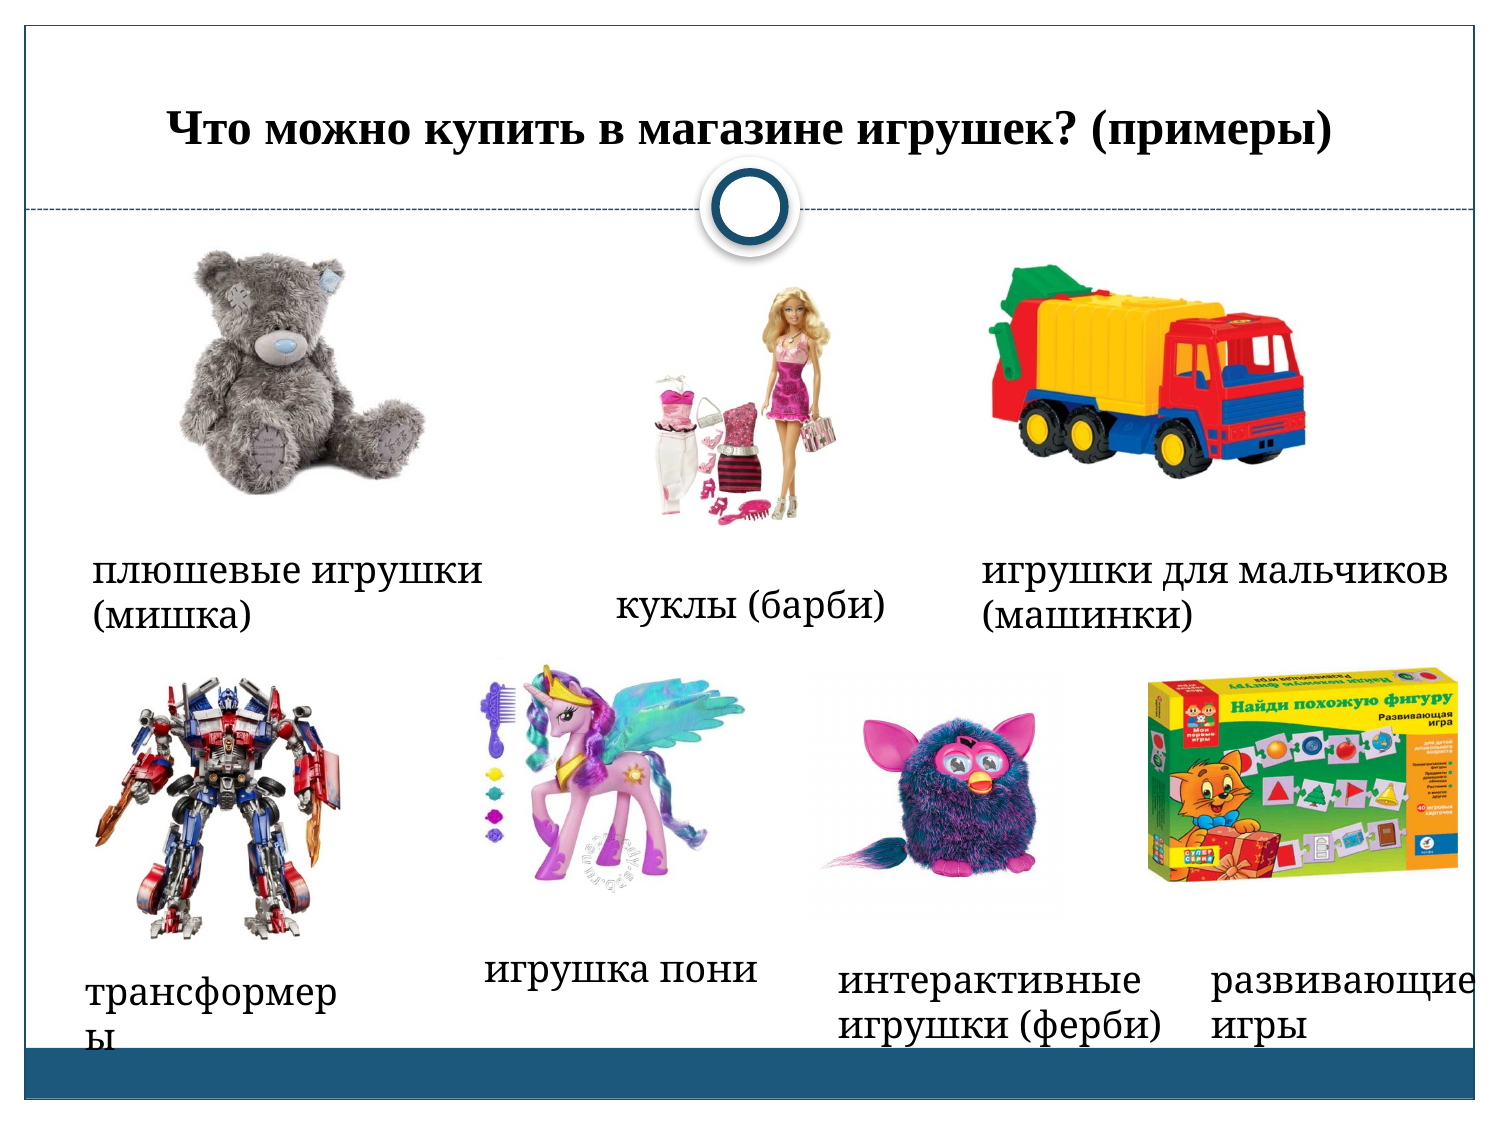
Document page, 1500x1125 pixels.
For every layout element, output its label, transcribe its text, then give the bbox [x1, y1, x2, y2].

picture [808, 667, 1067, 926]
picture [116, 245, 458, 497]
text_box плюшевые игрушки (мишка) [77, 538, 508, 644]
picture [1442, 839, 1448, 848]
picture [1148, 667, 1458, 883]
title Что можно купить в магазине игрушек? (примеры) [49, 37, 1450, 162]
picture [620, 280, 868, 528]
text_box трансформеры [70, 960, 366, 1066]
text_box игрушки для мальчиков (машинки) [966, 538, 1465, 644]
text_box игрушка пони [469, 937, 773, 998]
text_box куклы (барби) [601, 574, 902, 634]
picture [456, 644, 763, 893]
picture [81, 667, 364, 950]
picture [984, 257, 1311, 481]
text_box интерактивные игрушки (ферби) [823, 949, 1178, 1054]
text_box развивающие игры [1196, 949, 1500, 1054]
